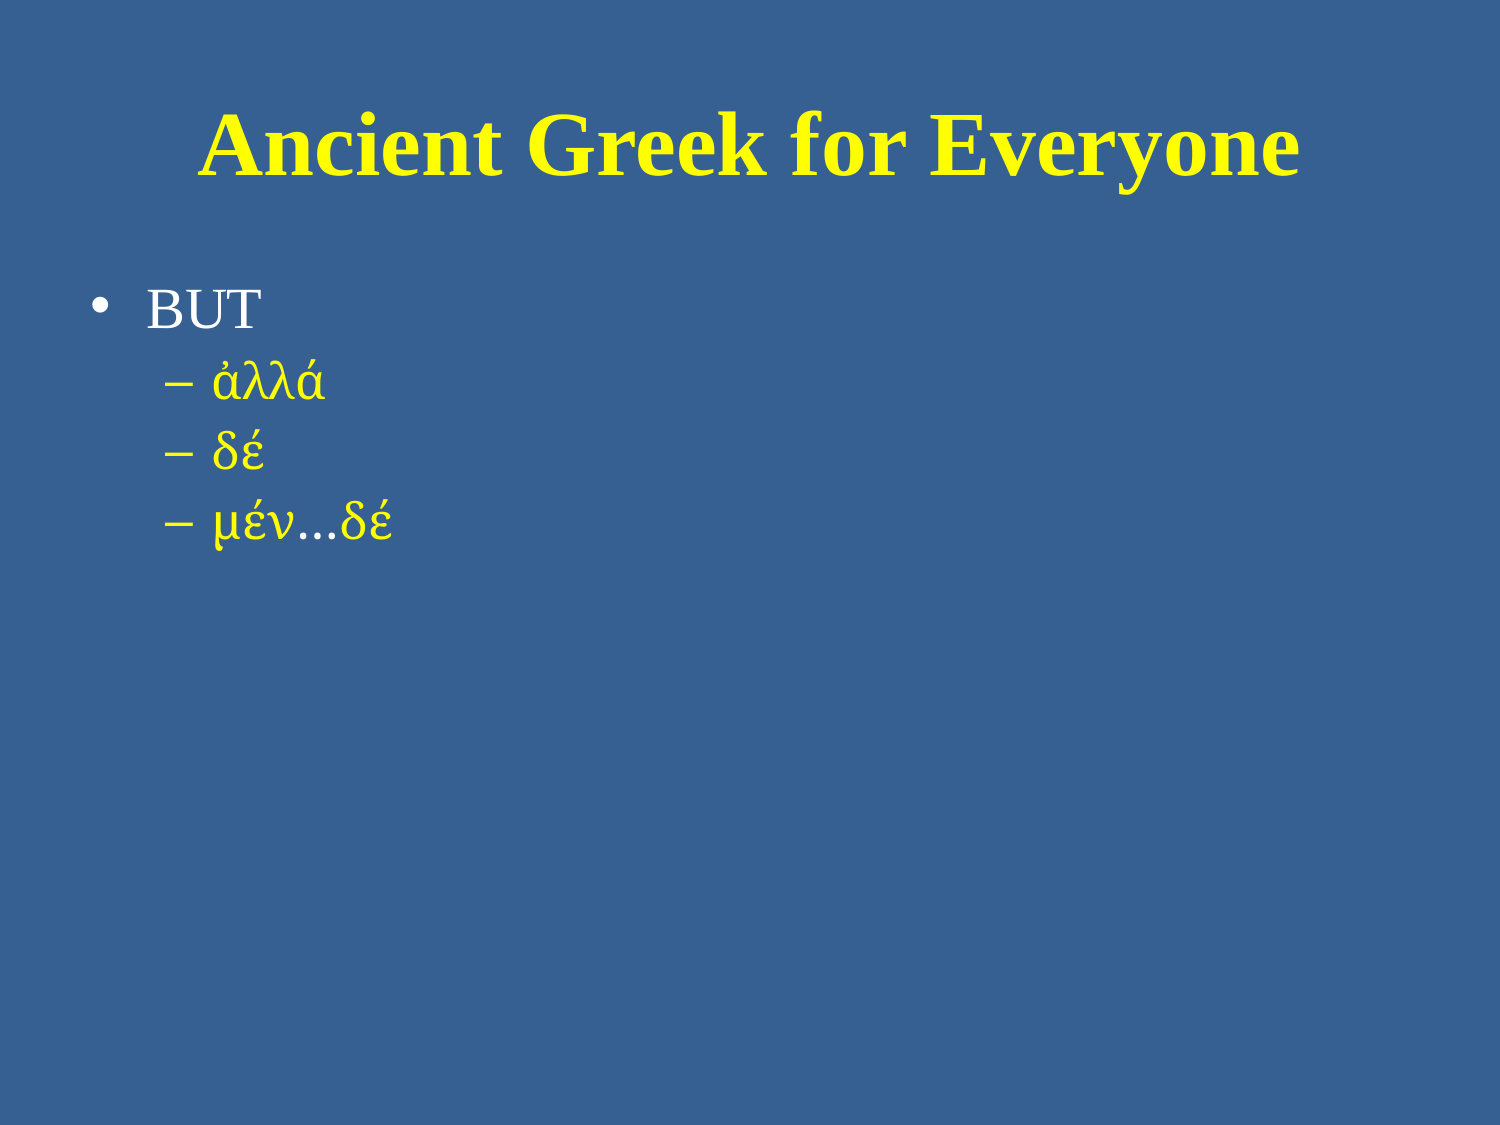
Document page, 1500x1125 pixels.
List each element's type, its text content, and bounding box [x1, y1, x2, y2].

list BUT ἀλλά δέ μέν…δέ [75, 262, 1425, 1063]
title Ancient Greek for Everyone [75, 45, 1425, 233]
